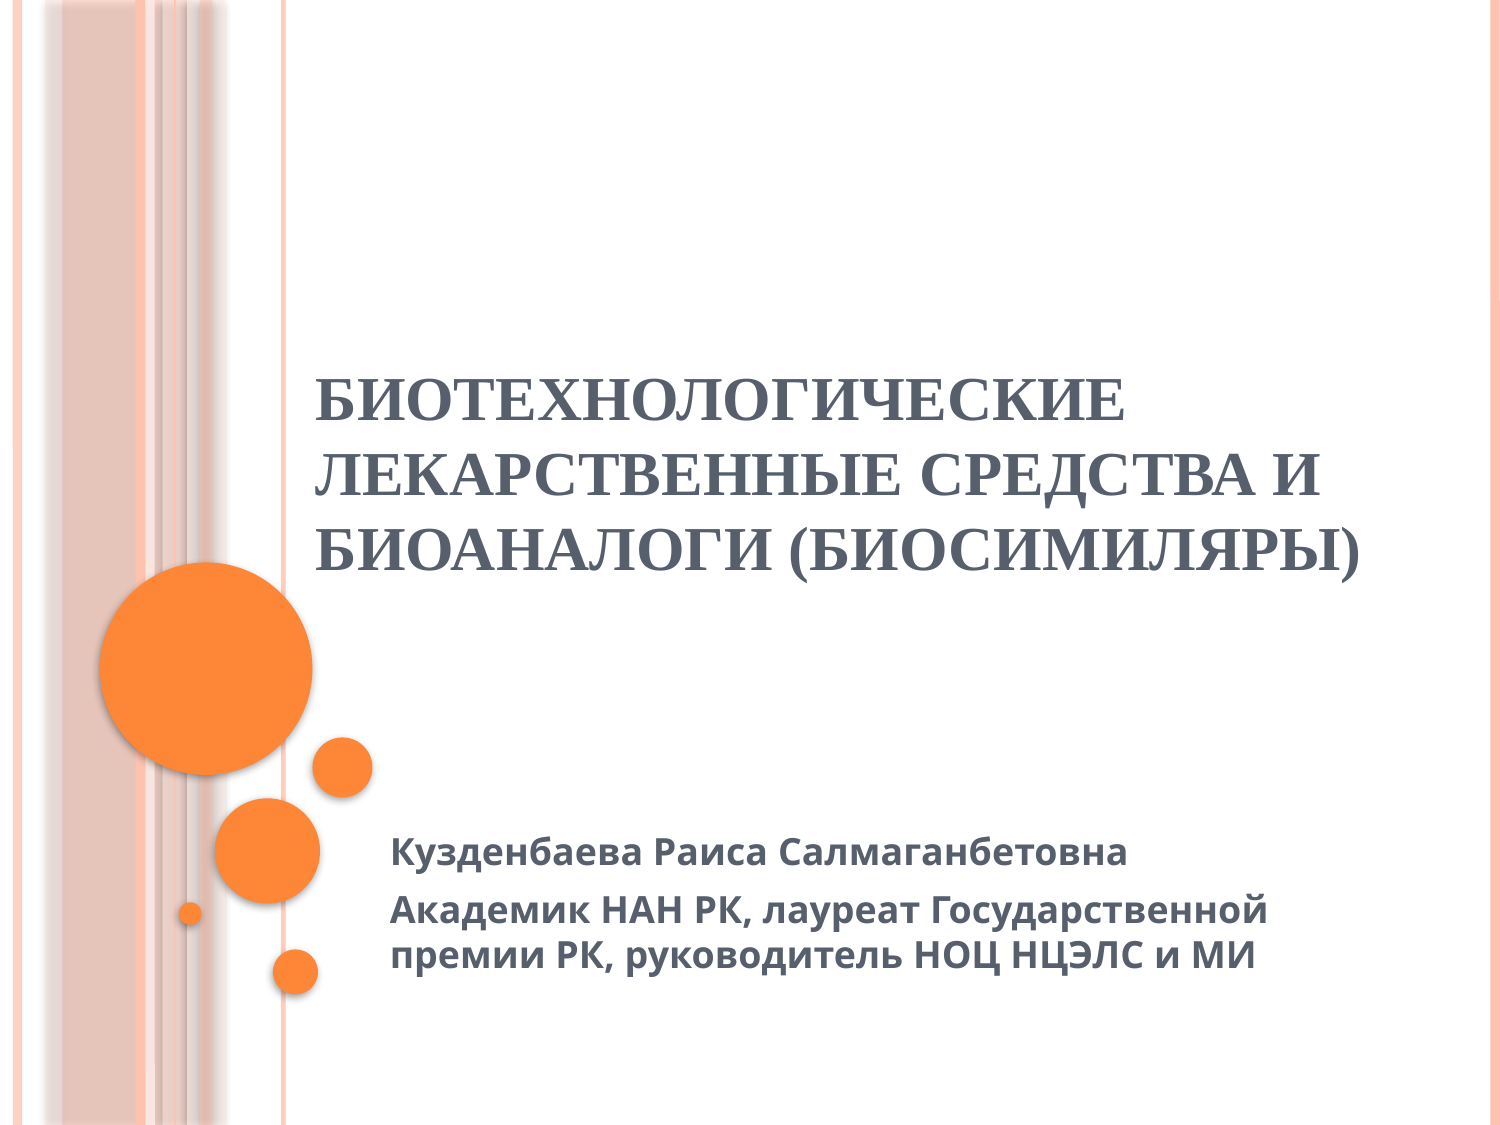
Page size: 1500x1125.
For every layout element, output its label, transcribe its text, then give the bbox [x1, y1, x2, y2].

subtitle Кузденбаева Раиса Салмаганбетовна Академик НАН РК, лауреат Государственной премии РК, руководитель НОЦ НЦЭЛС и МИ [375, 820, 1436, 1046]
title Биотехнологические лекарственные средства и биоаналоги (биосимиляры) [301, 160, 1436, 591]
